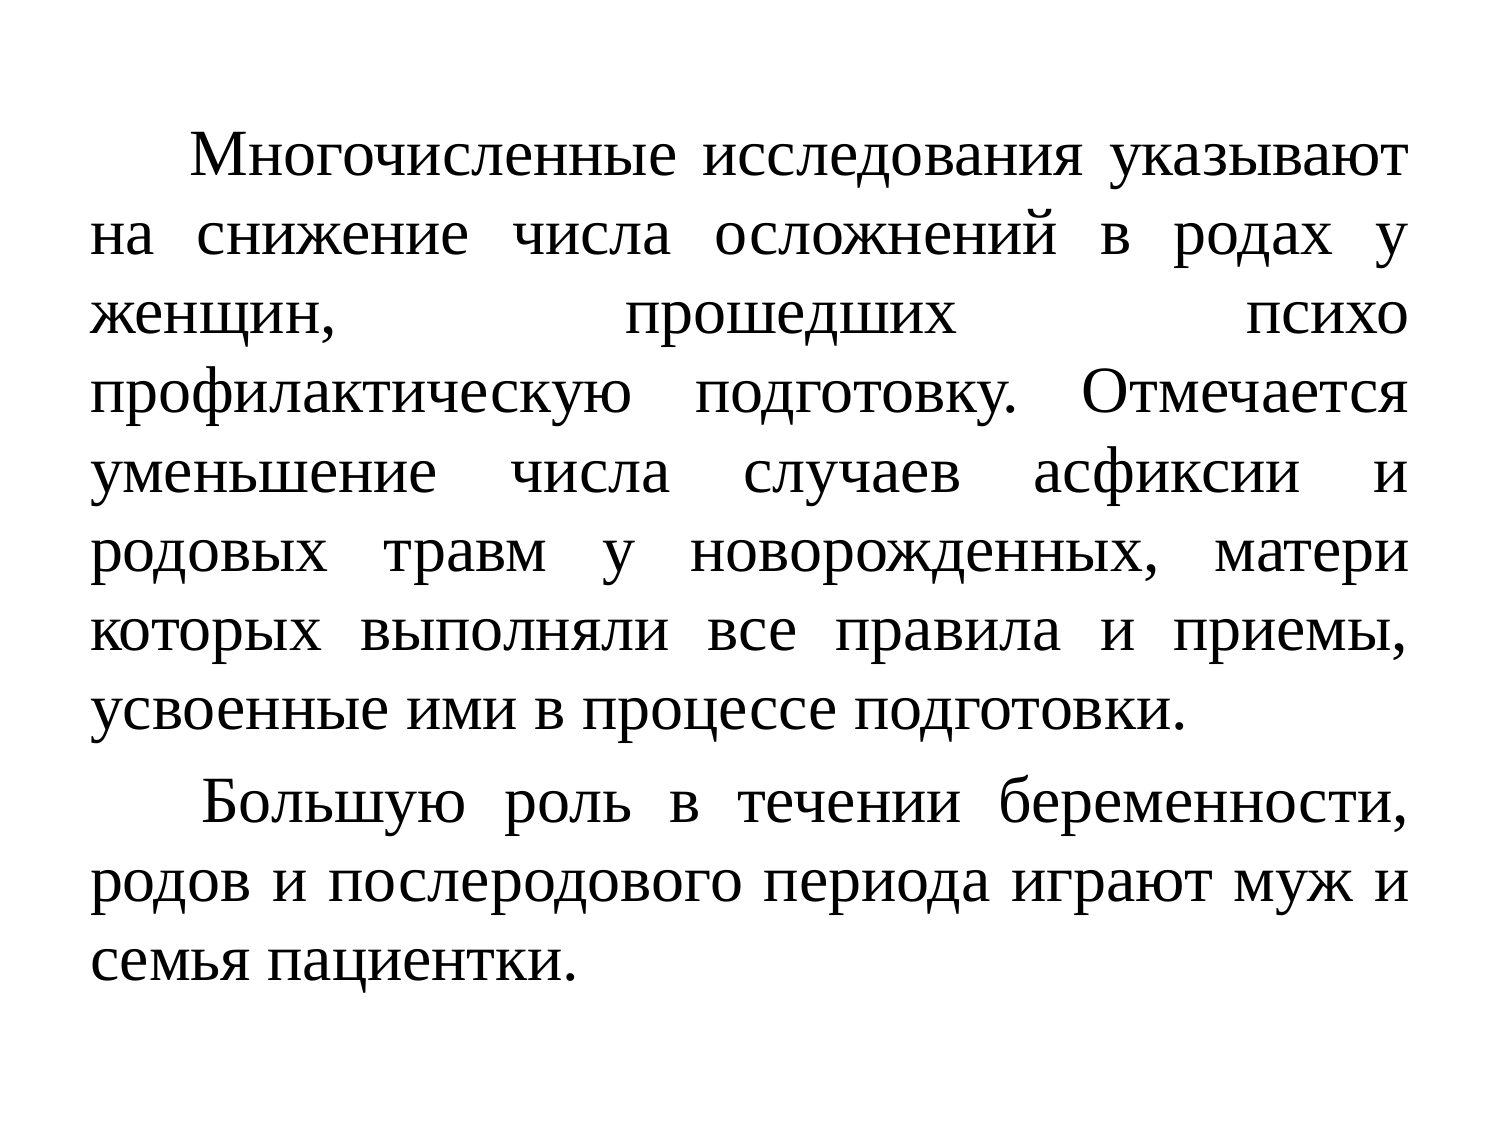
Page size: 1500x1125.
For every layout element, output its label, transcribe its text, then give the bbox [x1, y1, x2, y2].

list Многочисленные исследования указывают на снижение числа осложнений в родах у женщин, прошедших психо­профилактическую подготовку. Отмечается уменьшение числа случаев асфиксии и родовых травм у новорожден­ных, матери которых выполняли все правила и приемы, усвоенные ими в процессе подготовки. Большую роль в течении беременности, родов и после­родового периода играют муж и семья пациентки. [75, 101, 1425, 1005]
